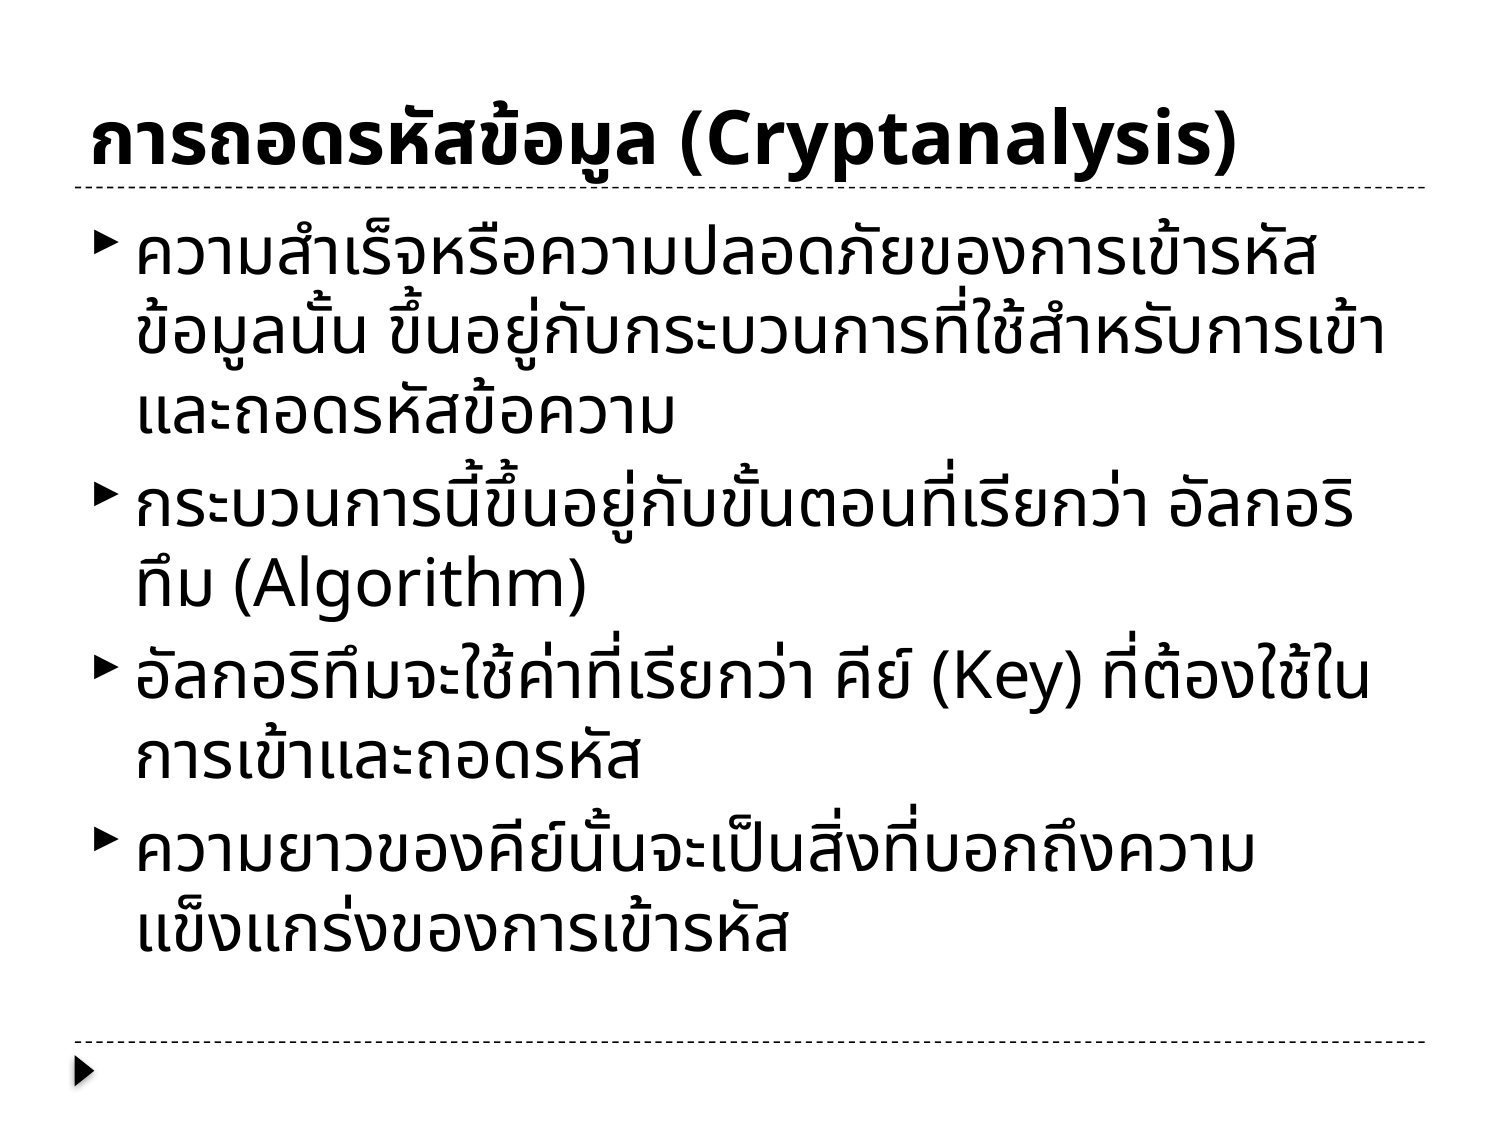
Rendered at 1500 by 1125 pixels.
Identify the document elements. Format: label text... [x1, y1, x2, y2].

list ความสำเร็จหรือความปลอดภัยของการเข้ารหัสข้อมูลนั้น ขึ้นอยู่กับกระบวนการที่ใช้สำหรับการเข้าและถอดรหัสข้อความ กระบวนการนี้ขึ้นอยู่กับขั้นตอนที่เรียกว่า อัลกอริทึม (Algorithm) อัลกอริทึมจะใช้ค่าที่เรียกว่า คีย์ (Key) ที่ต้องใช้ในการเข้าและถอดรหัส ความยาวของคีย์นั้นจะเป็นสิ่งที่บอกถึงความแข็งแกร่งของการเข้ารหัส [75, 200, 1425, 1010]
title การถอดรหัสข้อมูล (Cryptanalysis) [75, 24, 1425, 188]
